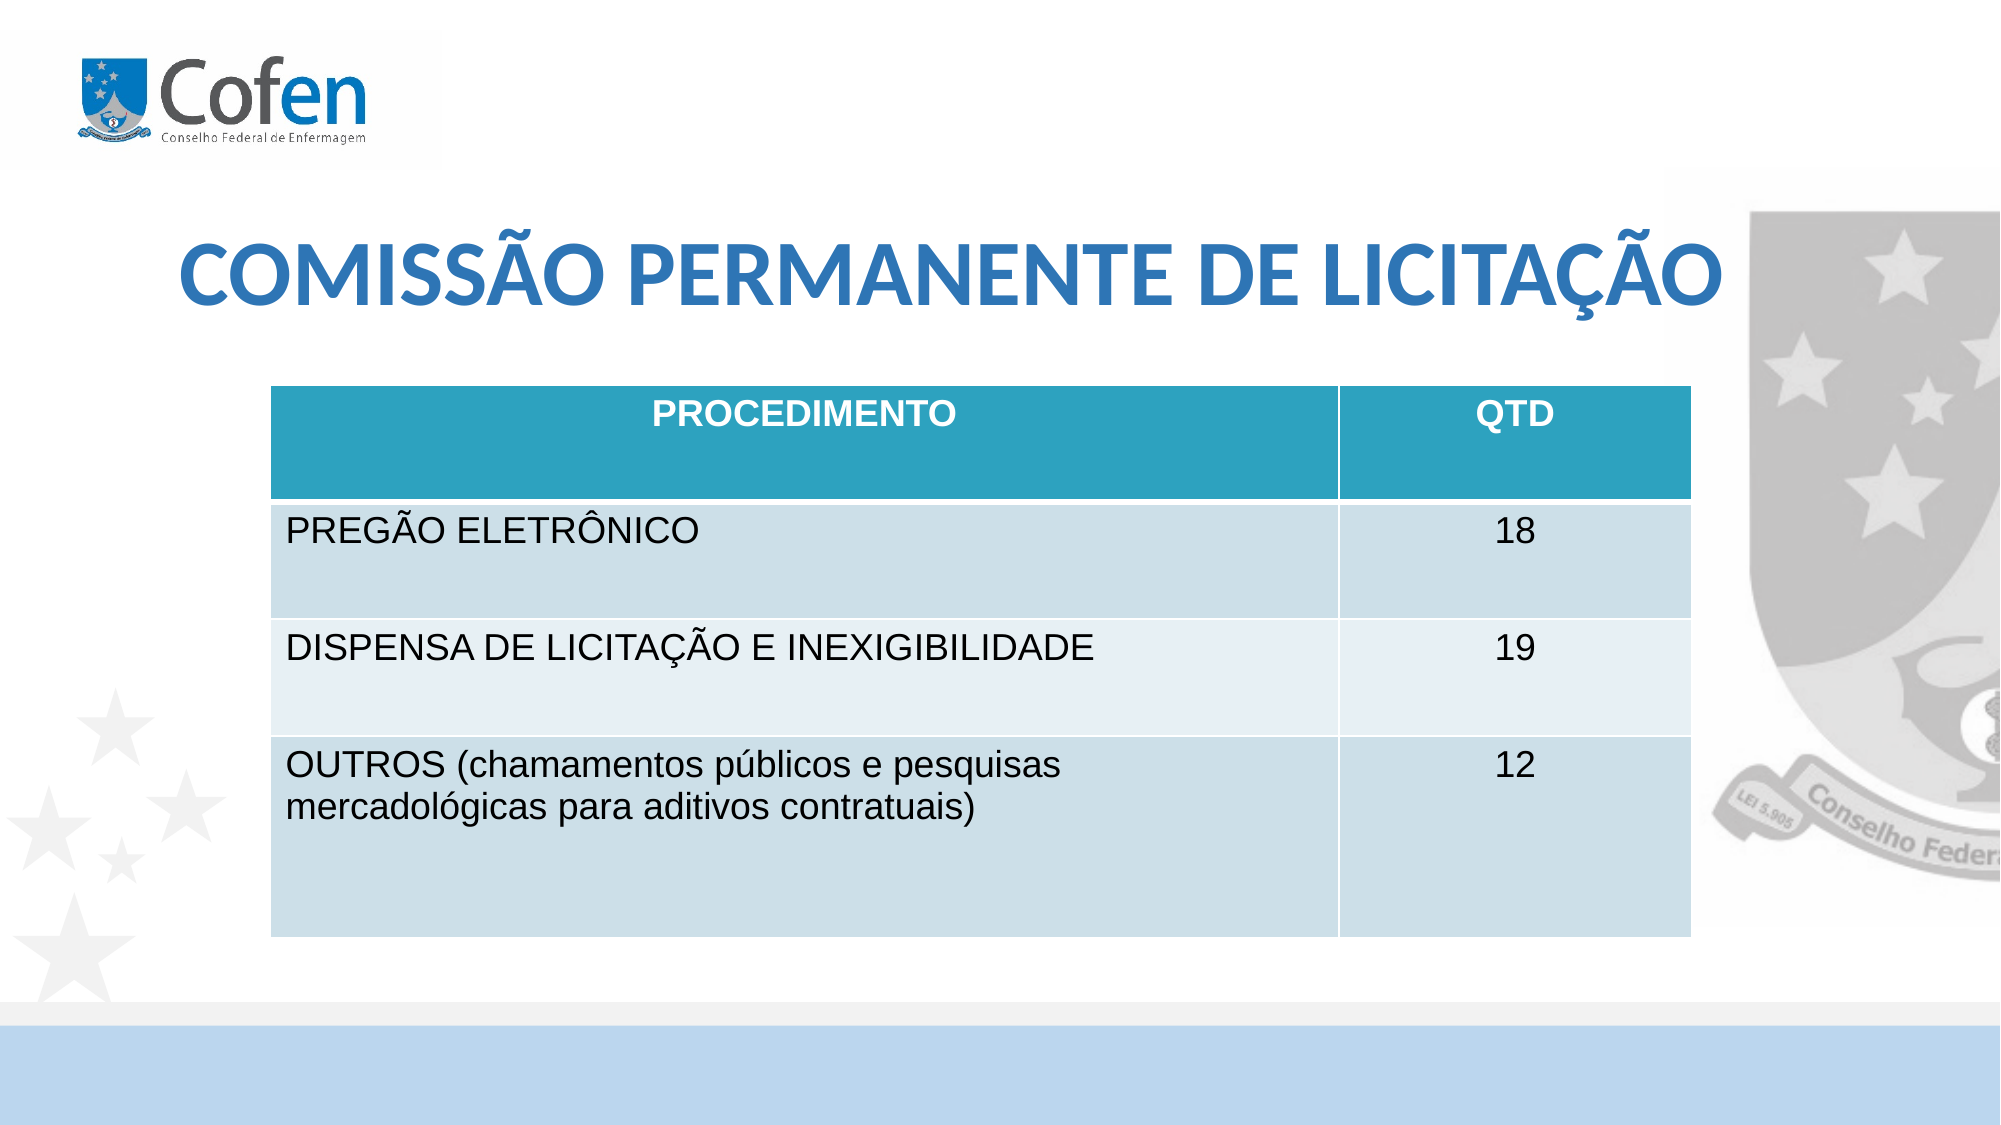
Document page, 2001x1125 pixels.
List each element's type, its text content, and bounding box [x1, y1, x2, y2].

title COMISSÃO PERMANENTE DE LICITAÇÃO [157, 179, 1748, 372]
table_cell 18 [1340, 505, 1691, 618]
table_header PROCEDIMENTO [271, 386, 1338, 499]
picture [1664, 167, 2000, 927]
table_cell DISPENSA DE LICITAÇÃO E INEXIGIBILIDADE [271, 620, 1338, 735]
table_header QTD [1340, 386, 1691, 499]
table_cell OUTROS (chamamentos públicos e pesquisas mercadológicas para aditivos contratuais) [271, 737, 1338, 937]
table_cell PREGÃO ELETRÔNICO [271, 505, 1338, 618]
table_cell 19 [1340, 620, 1691, 735]
picture [0, 30, 442, 170]
table_cell 12 [1340, 737, 1691, 937]
